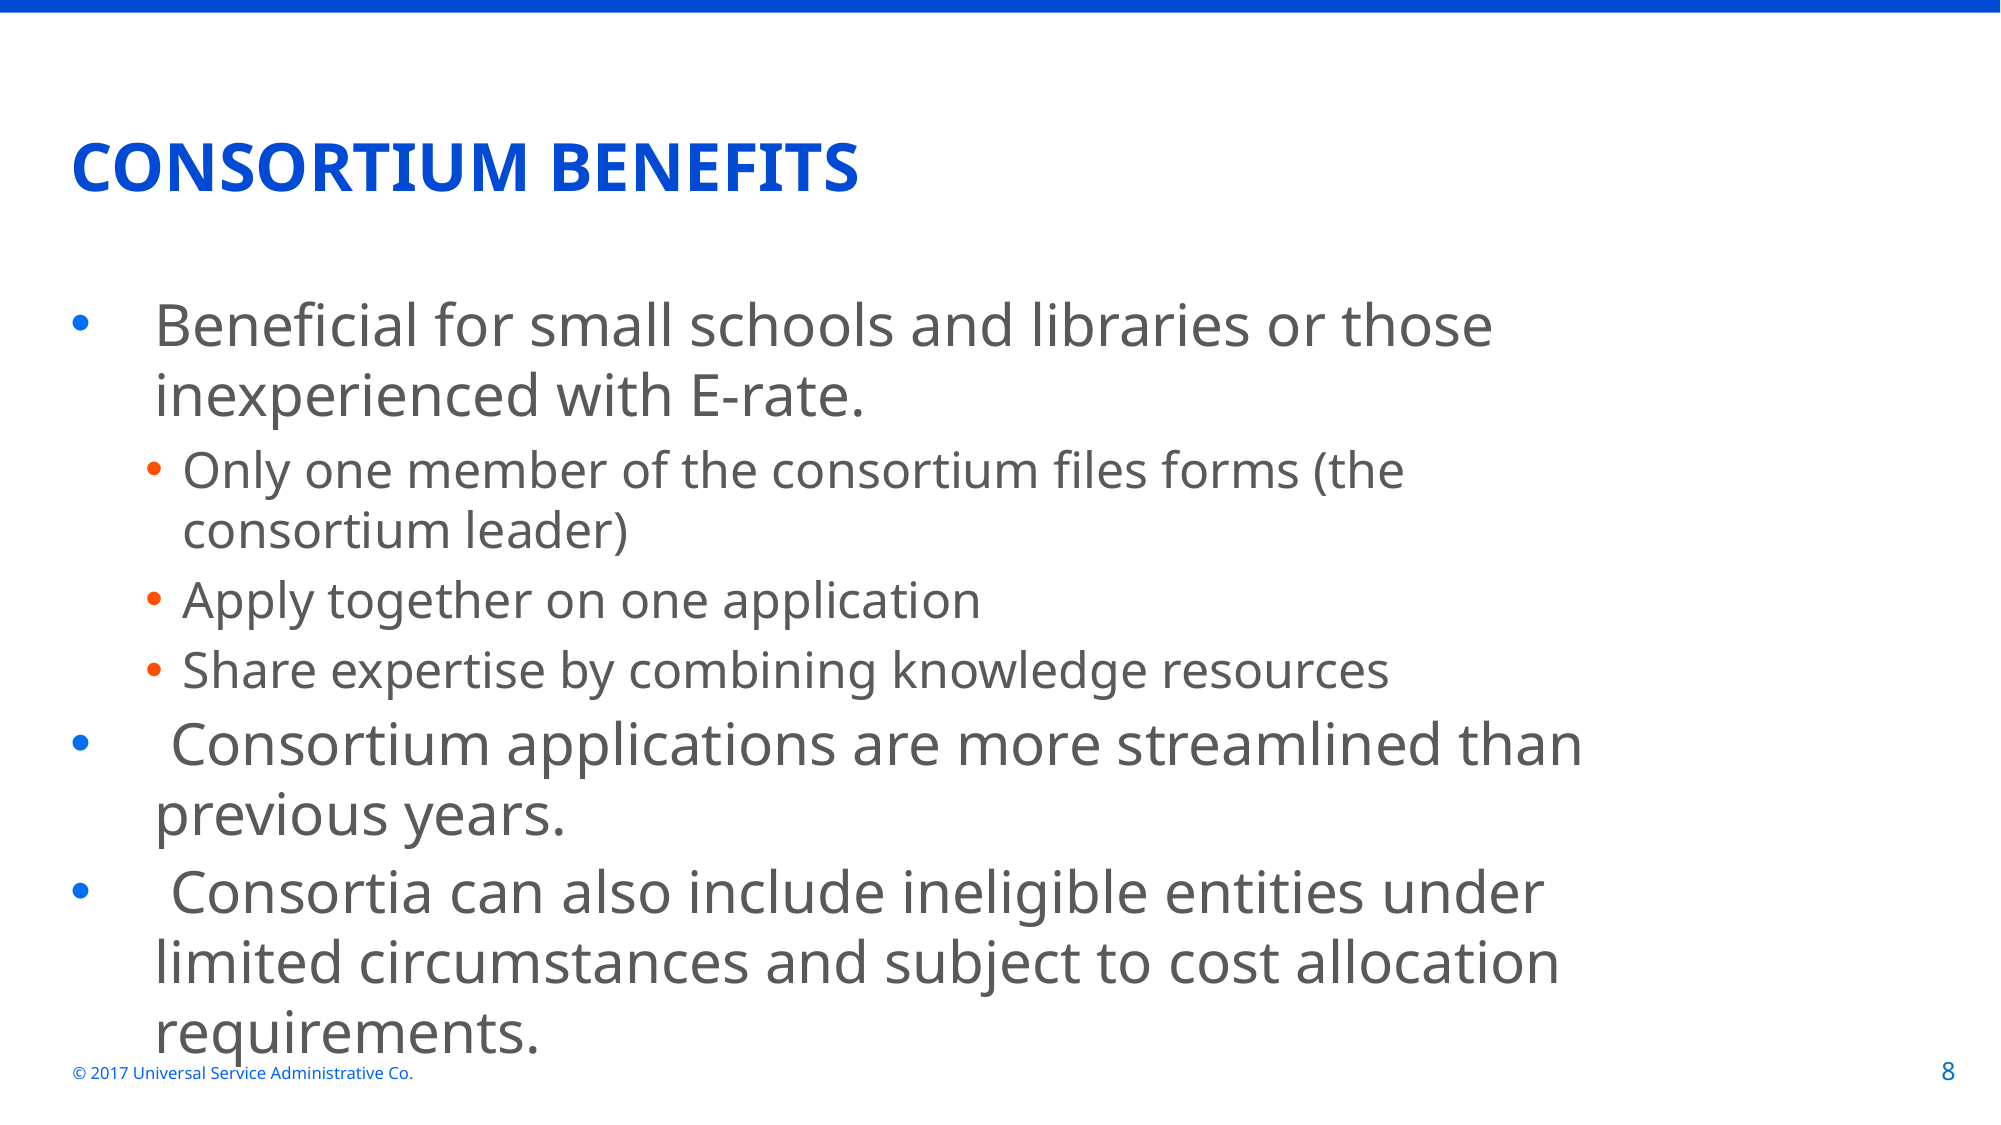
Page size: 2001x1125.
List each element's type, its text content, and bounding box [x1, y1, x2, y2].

footer © 2017 Universal Service Administrative Co. [55, 1042, 1338, 1103]
title CONSORTIUM BENEFITS [55, 113, 1863, 226]
slide_number 8 [1520, 1042, 1971, 1103]
list Beneficial for small schools and libraries or those inexperienced with E-rate. Only one member of the consortium files forms (the consortium leader) Apply together on one application Share expertise by combining knowledge resources Consortium applications are more streamlined than previous years. Consortia can also include ineligible entities under limited circumstances and subject to cost allocation requirements. [55, 280, 1680, 955]
